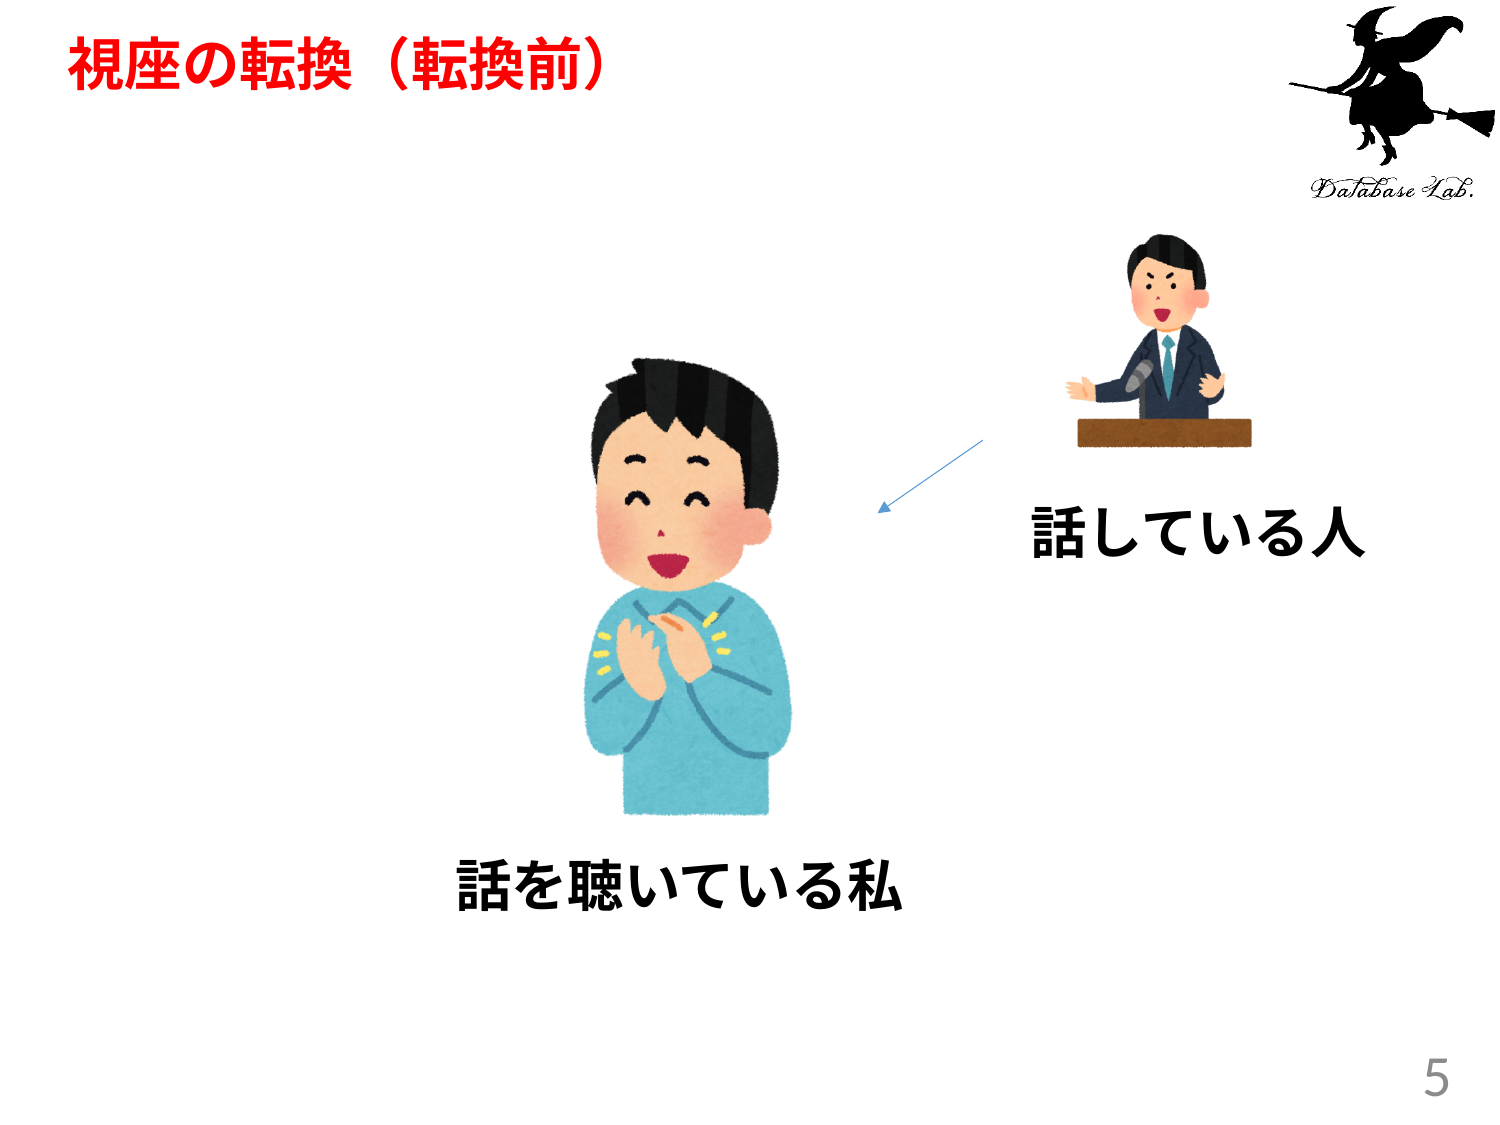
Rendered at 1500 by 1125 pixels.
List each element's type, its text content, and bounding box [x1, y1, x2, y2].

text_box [877, 440, 983, 514]
picture [1051, 229, 1265, 451]
picture [1284, 2, 1499, 204]
slide_number 5 [1129, 1042, 1467, 1103]
text_box 話している人 [1015, 490, 1382, 573]
title 視座の転換（転換前） [52, 28, 1441, 106]
picture [485, 344, 873, 830]
text_box 話を聴いている私 [440, 843, 919, 926]
